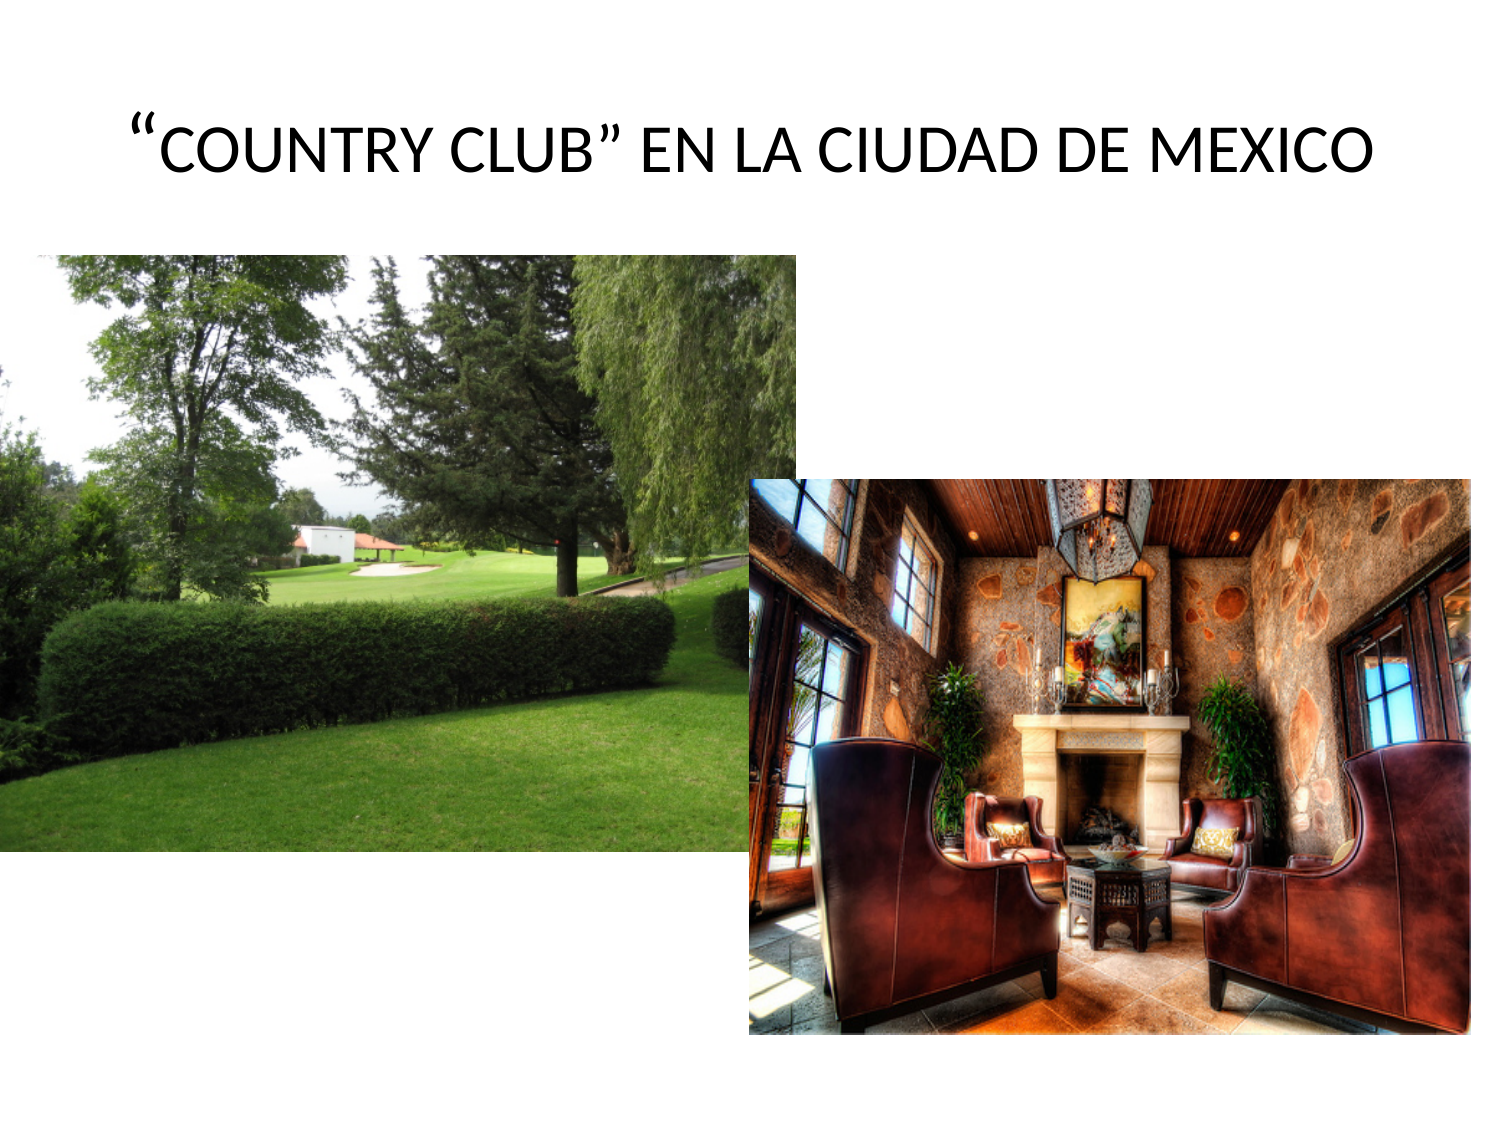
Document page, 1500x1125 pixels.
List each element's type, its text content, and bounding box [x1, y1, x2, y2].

picture [0, 255, 1471, 1036]
title “COUNTRY CLUB” EN LA CIUDAD DE MEXICO [75, 45, 1425, 233]
